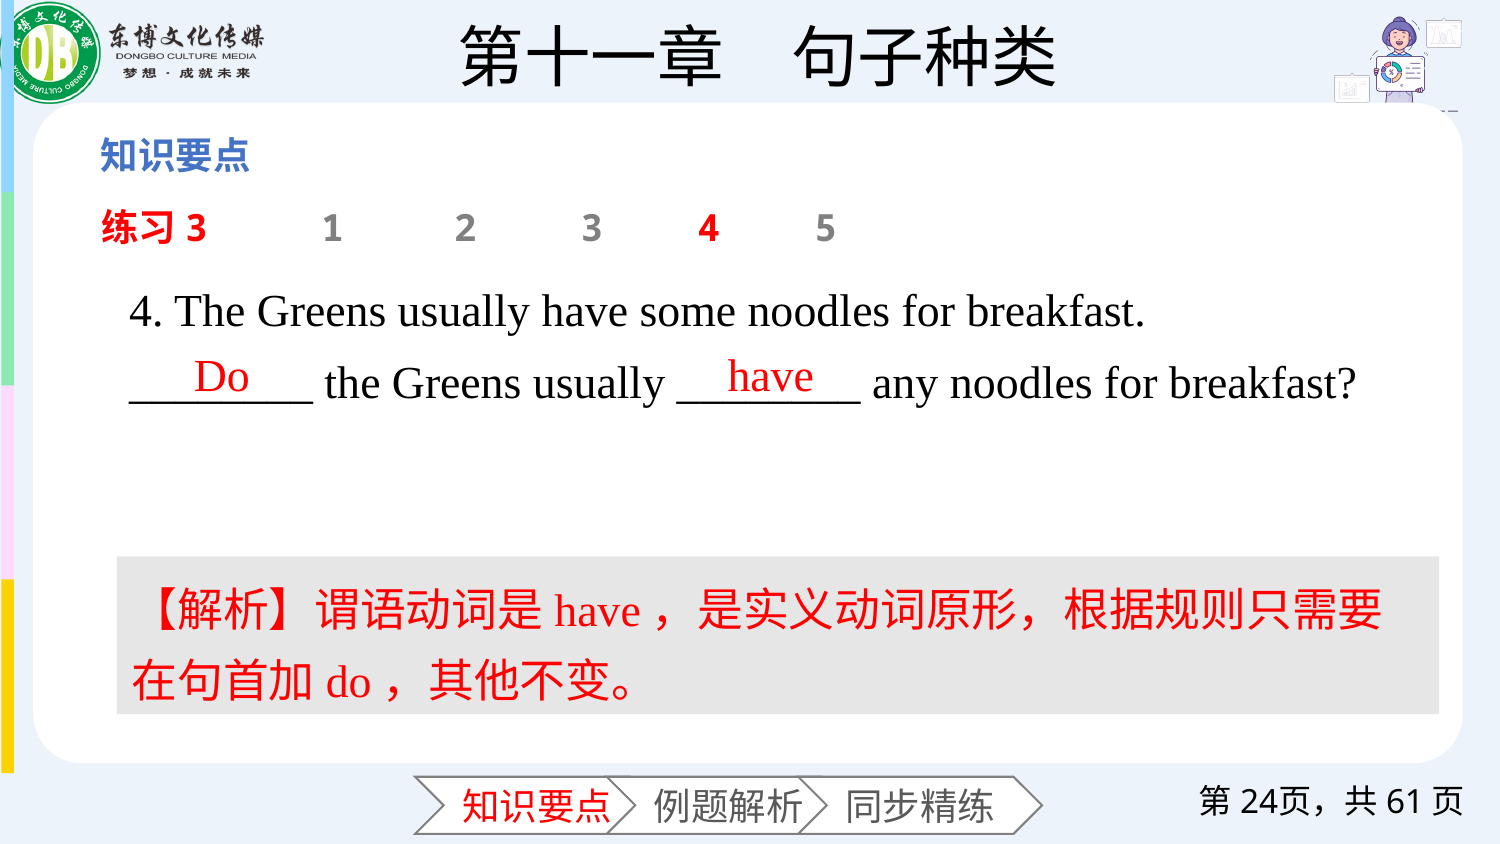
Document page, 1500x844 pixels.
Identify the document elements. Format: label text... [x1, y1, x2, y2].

text_box 2 [439, 196, 493, 257]
picture [1312, 0, 1487, 131]
text_box 4. The Greens usually have some noodles for breakfast. ________ the Greens usually ________ any noodles for breakfast? [114, 256, 1409, 501]
text_box have [712, 338, 912, 403]
picture [14, 1, 265, 104]
text_box 3 [565, 196, 620, 257]
text_box 【解析】谓语动词是have，是实义动词原形，根据规则只需要在句首加do，其他不变。 [116, 556, 1440, 715]
text_box 1 [306, 196, 360, 257]
text_box 5 [799, 196, 854, 257]
text_box 4 [682, 196, 737, 257]
text_box Do [167, 337, 354, 403]
text_box 练习3 [86, 196, 271, 257]
